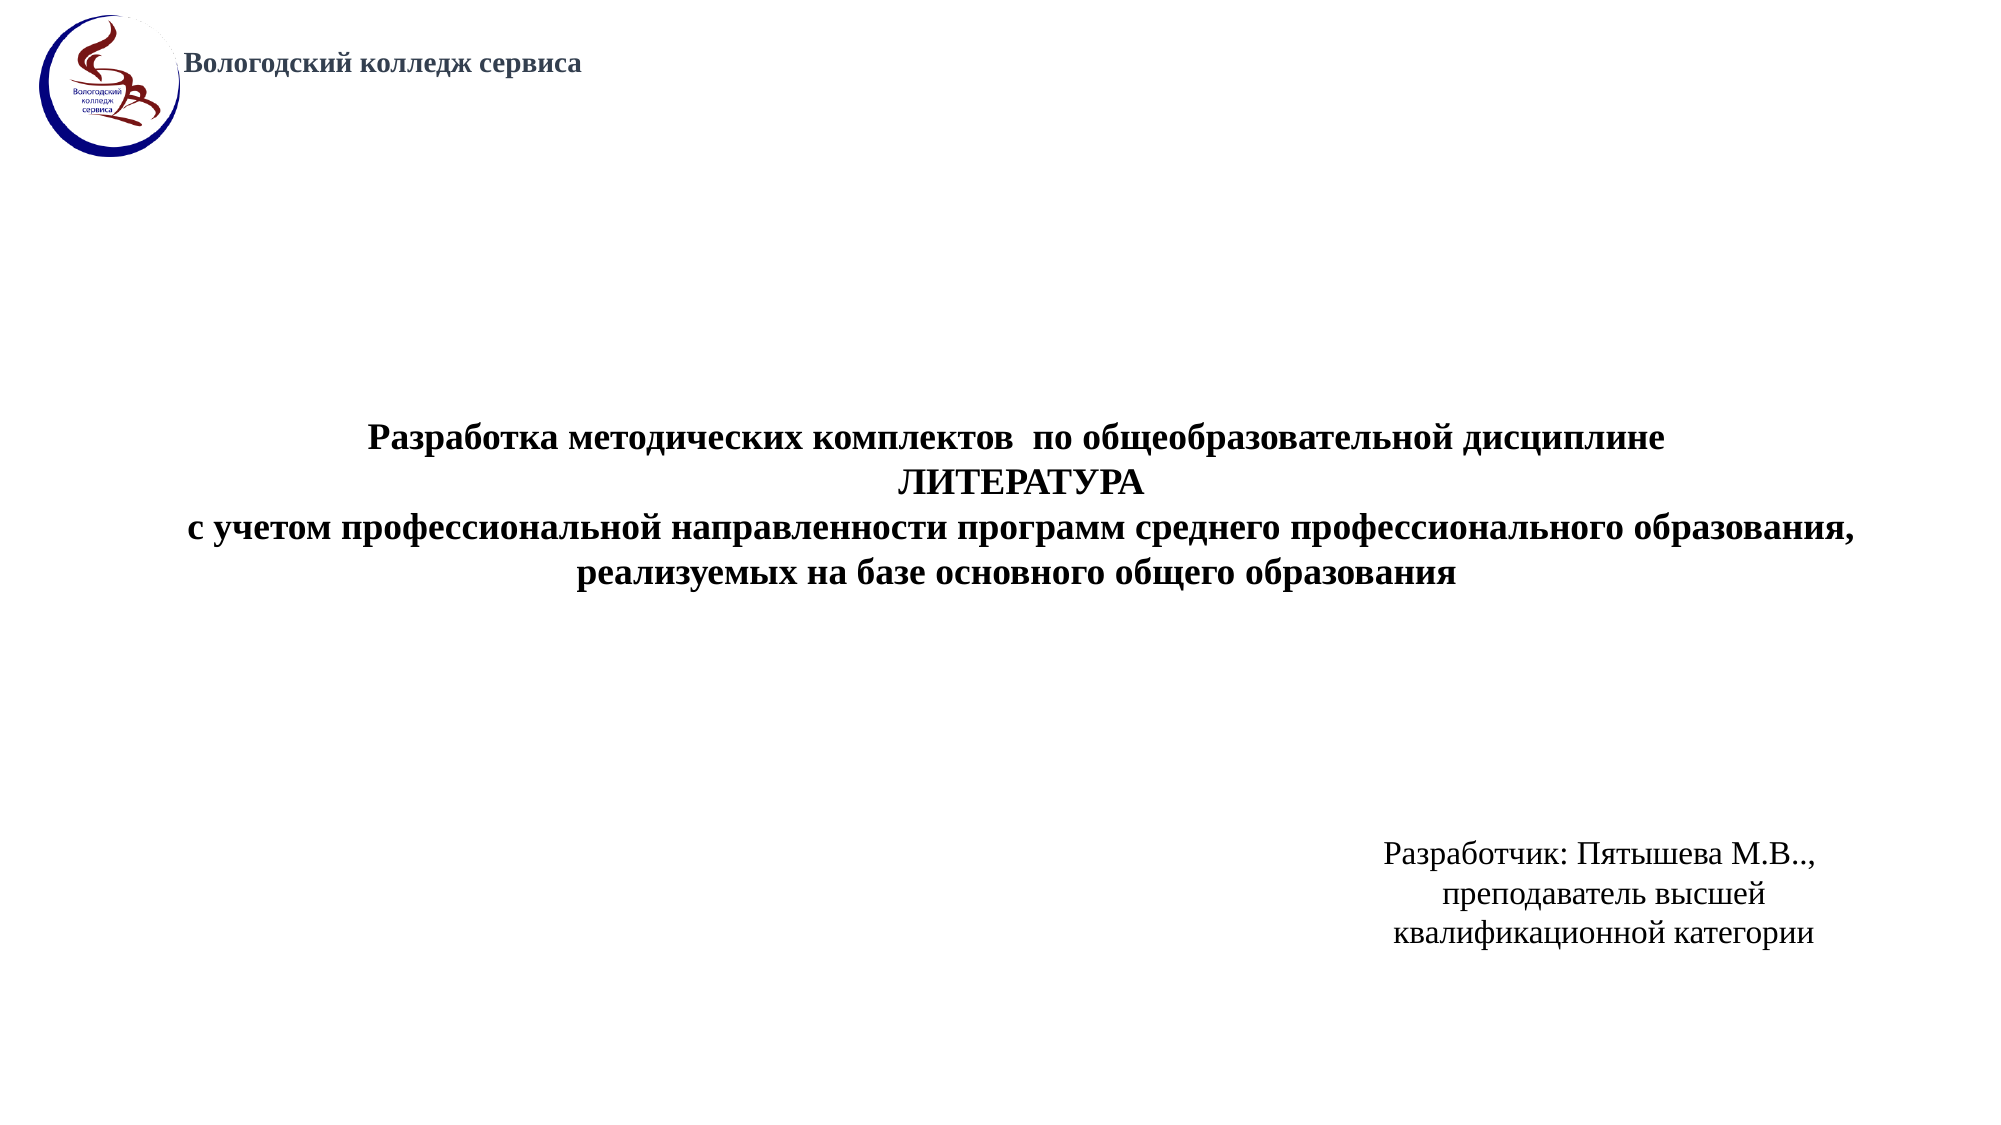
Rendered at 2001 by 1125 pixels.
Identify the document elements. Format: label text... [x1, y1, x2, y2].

text_box Разработка методических комплектов по общеобразовательной дисциплине ЛИТЕРАТУРА с учетом профессиональной направленности программ среднего профессионального образования, реализуемых на базе основного общего образования [151, 404, 1892, 660]
text_box Вологодский колледж сервиса [180, 35, 598, 86]
picture [39, 15, 180, 157]
text_box Разработчик: Пятышева М.В.., преподаватель высшей квалификационной категории [1316, 823, 1892, 998]
